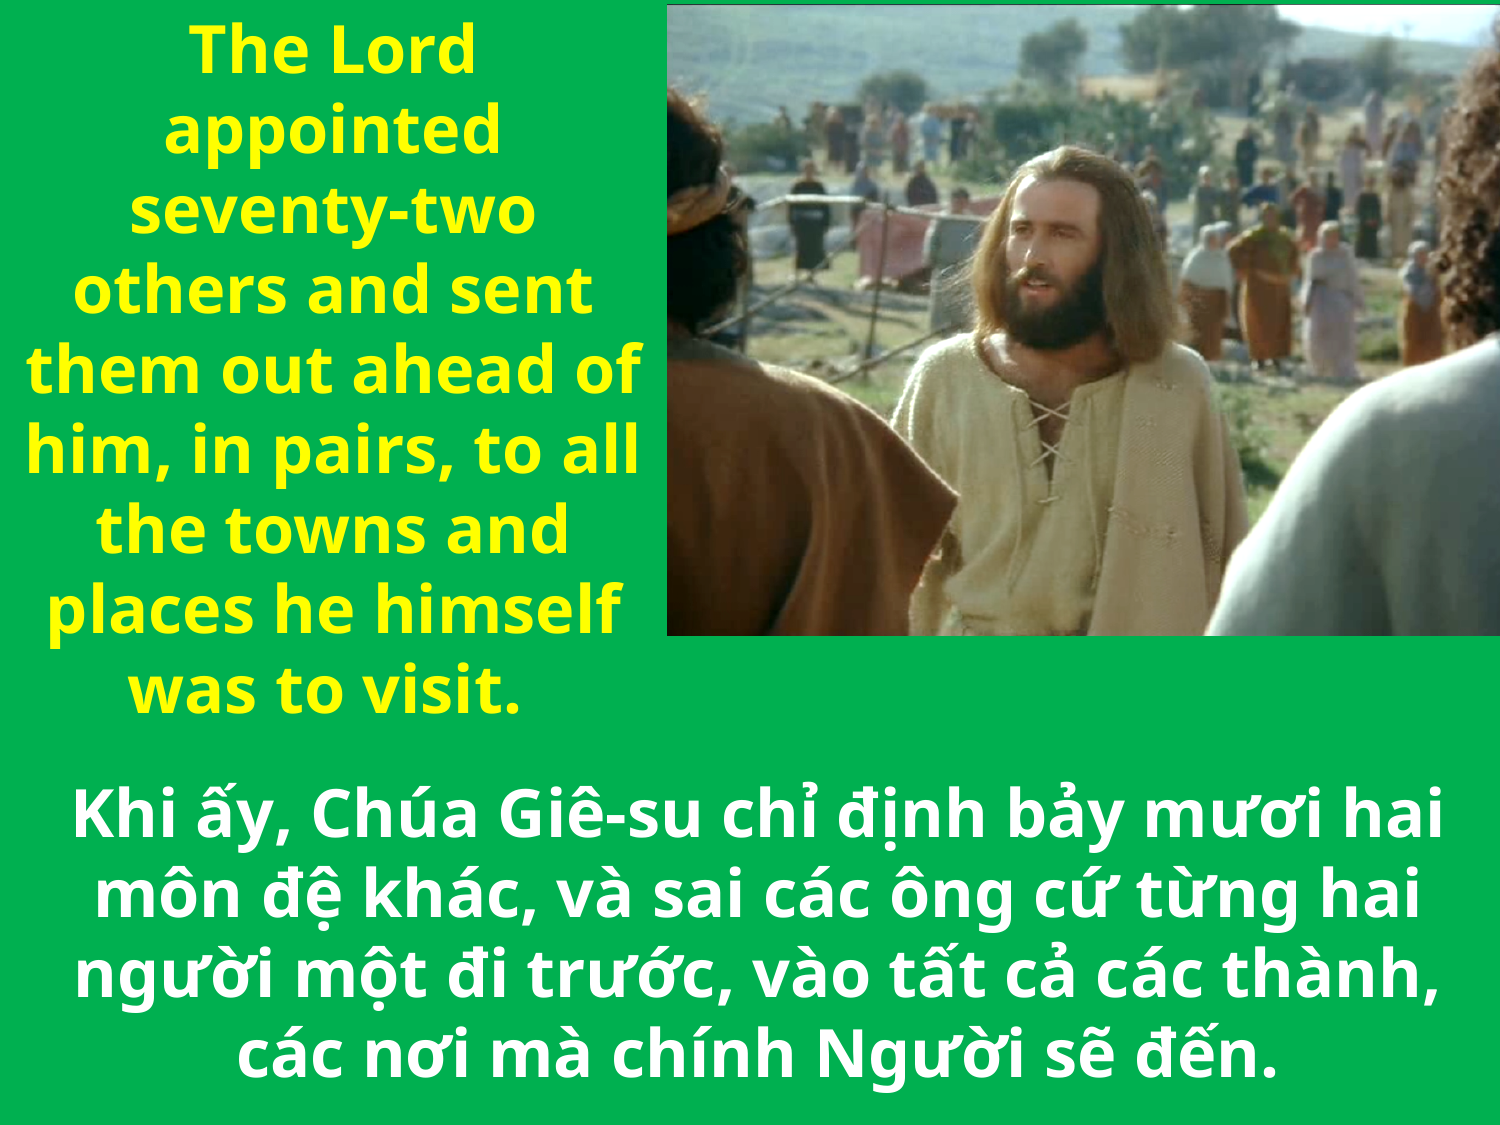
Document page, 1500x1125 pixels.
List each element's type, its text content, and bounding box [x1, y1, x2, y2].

text_box The Lord appointed seventy-two others and sent them out ahead of him, in pairs, to all the towns and places he himself was to visit. [0, 0, 668, 735]
text_box Khi ấy, Chúa Giê-su chỉ định bảy mươi hai môn đệ khác, và sai các ông cứ từng hai người một đi trước, vào tất cả các thành, các nơi mà chính Người sẽ đến. [17, 763, 1500, 1098]
picture [666, 4, 1500, 637]
